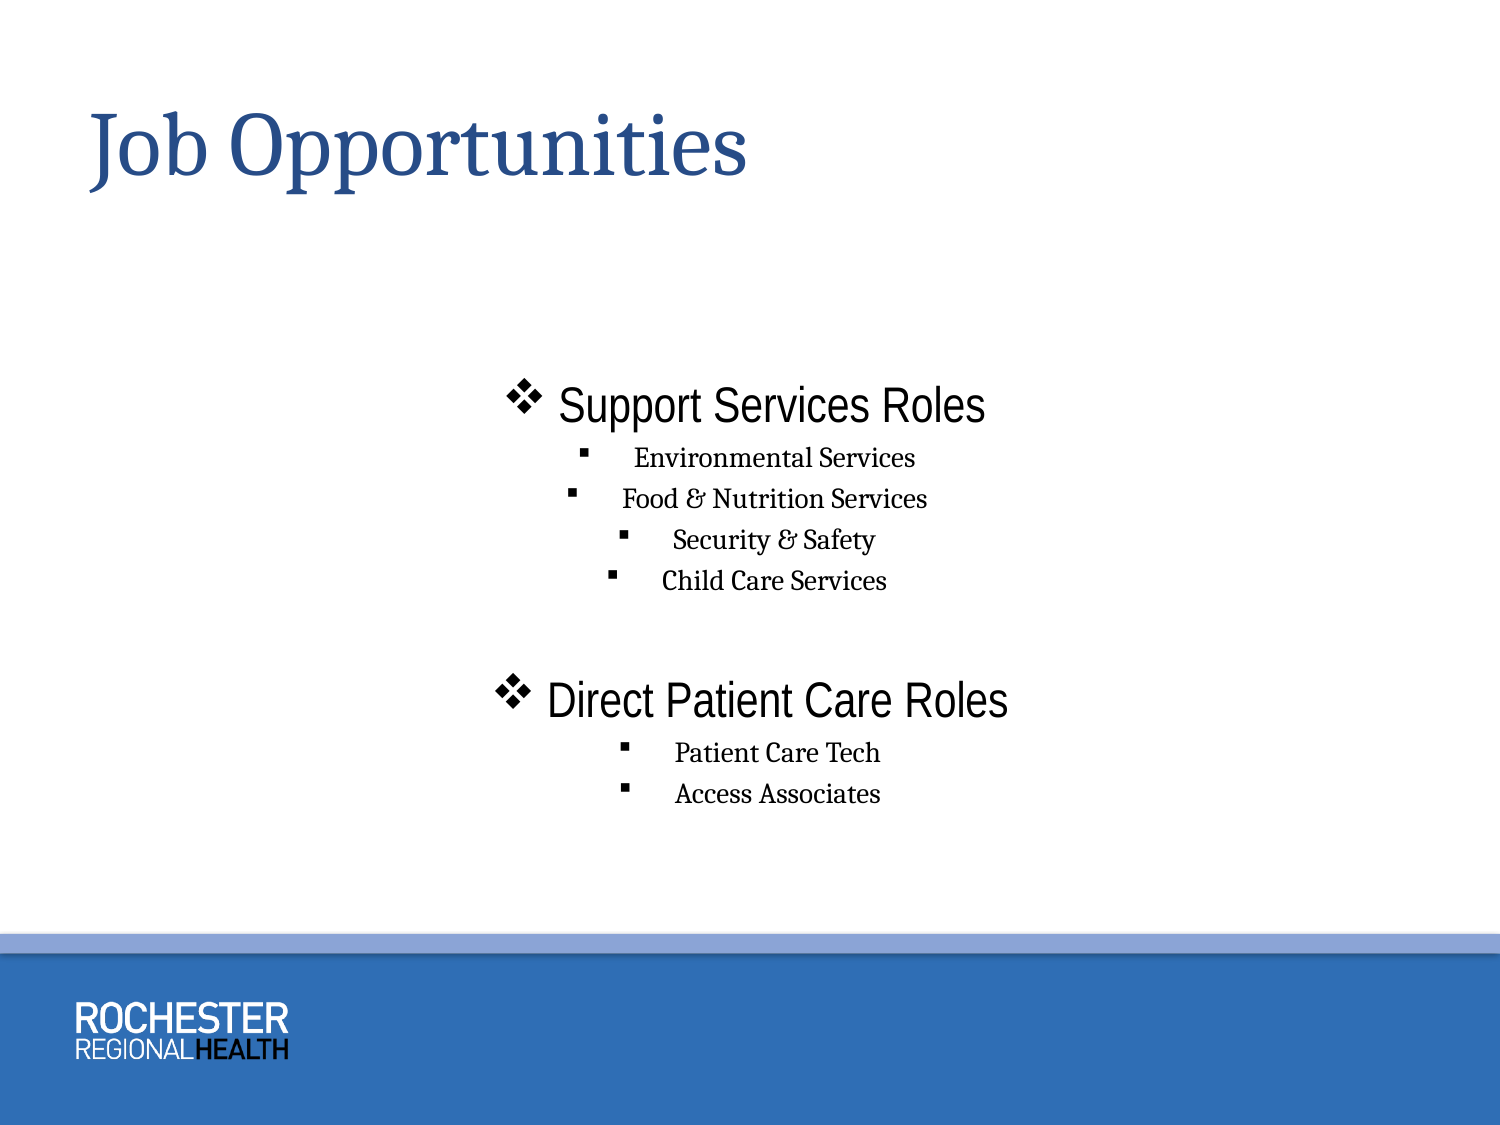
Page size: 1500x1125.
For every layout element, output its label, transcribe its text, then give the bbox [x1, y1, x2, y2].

picture [75, 1001, 289, 1060]
list Support Services Roles Environmental Services Food & Nutrition Services Security & Safety Child Care Services Direct Patient Care Roles Patient Care Tech Access Associates [75, 257, 1425, 943]
title Job Opportunities [75, 45, 1425, 233]
